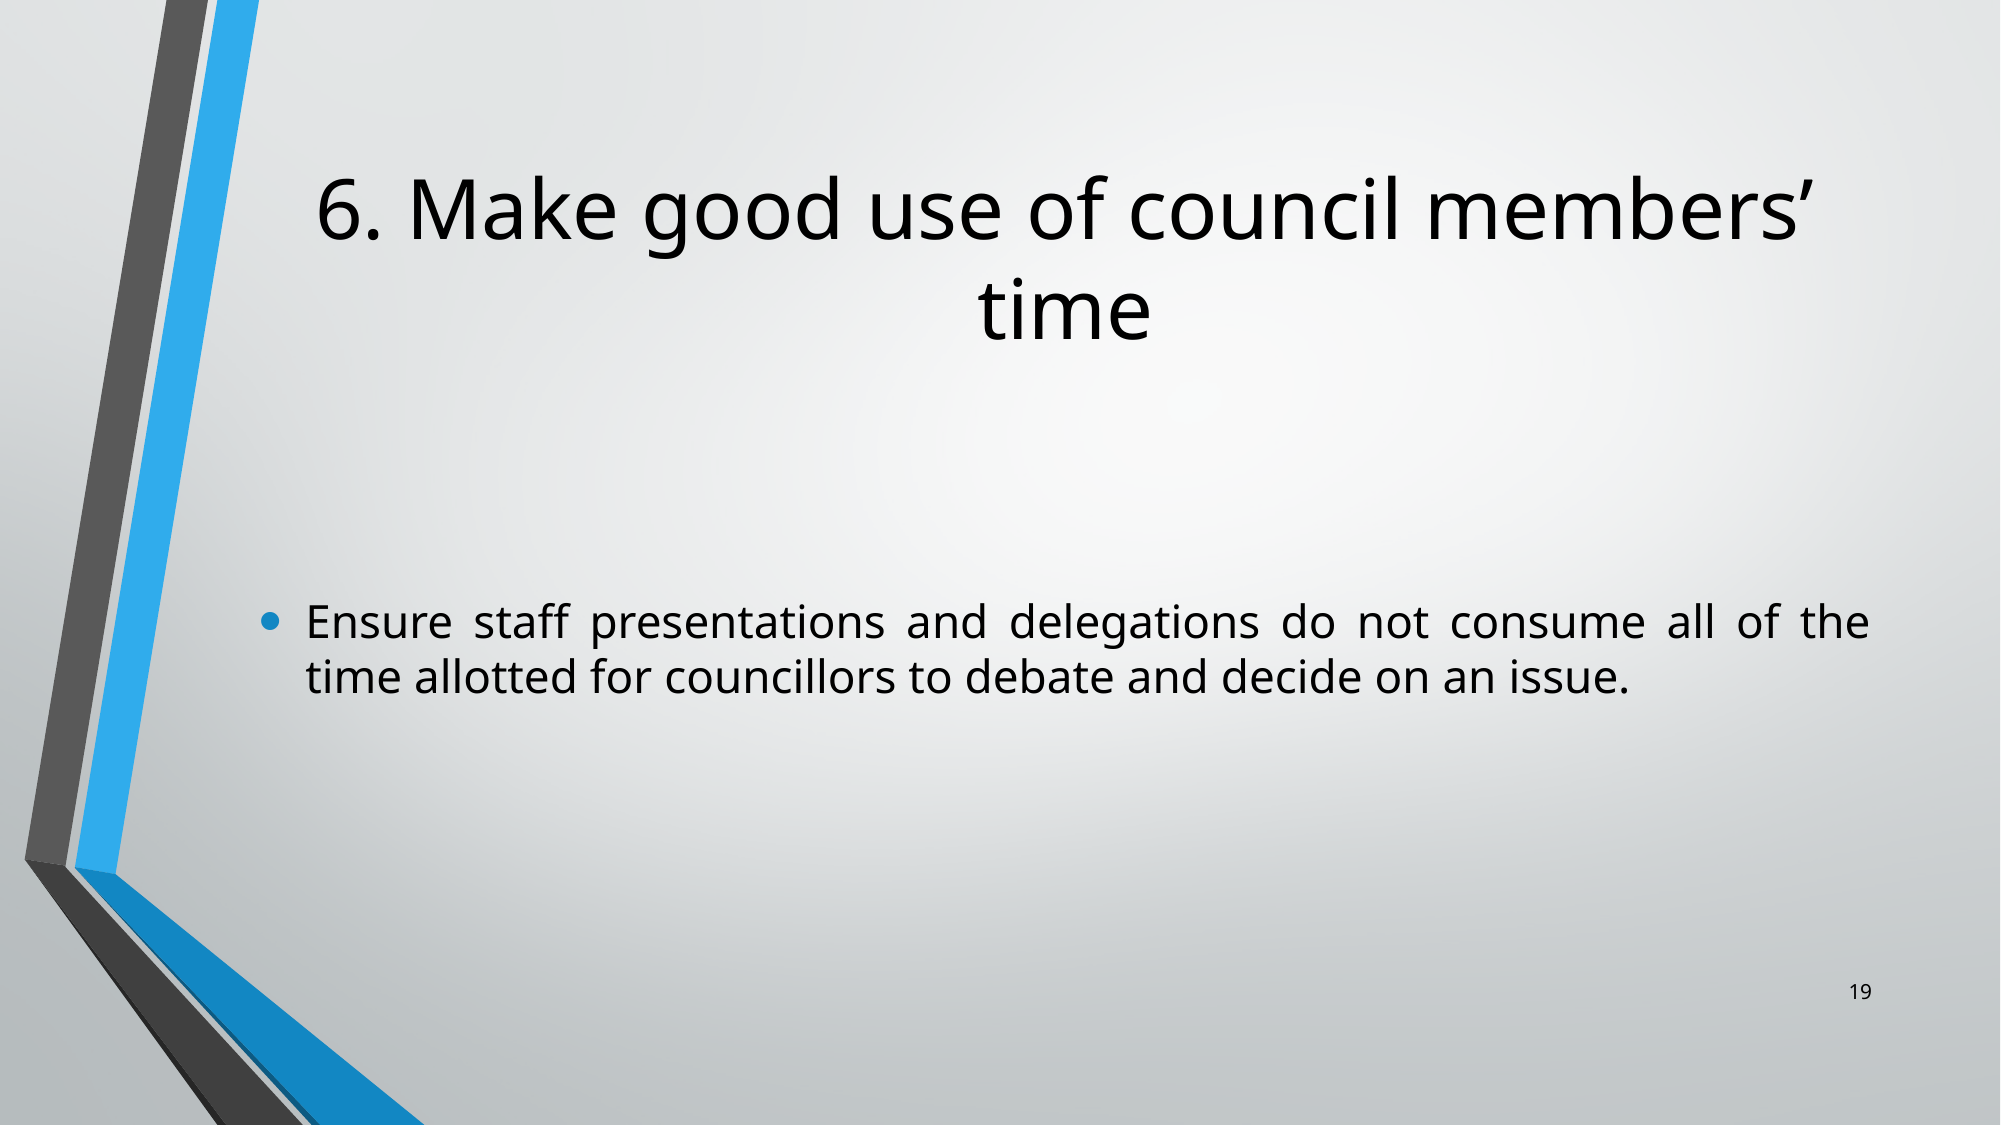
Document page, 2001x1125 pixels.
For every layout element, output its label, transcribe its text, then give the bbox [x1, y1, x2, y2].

title 6. Make good use of council members’ time [243, 112, 1887, 400]
list Ensure staff presentations and delegations do not consume all of the time allotted for councillors to debate and decide on an issue. [243, 437, 1887, 950]
slide_number 19 [1796, 962, 1887, 1023]
